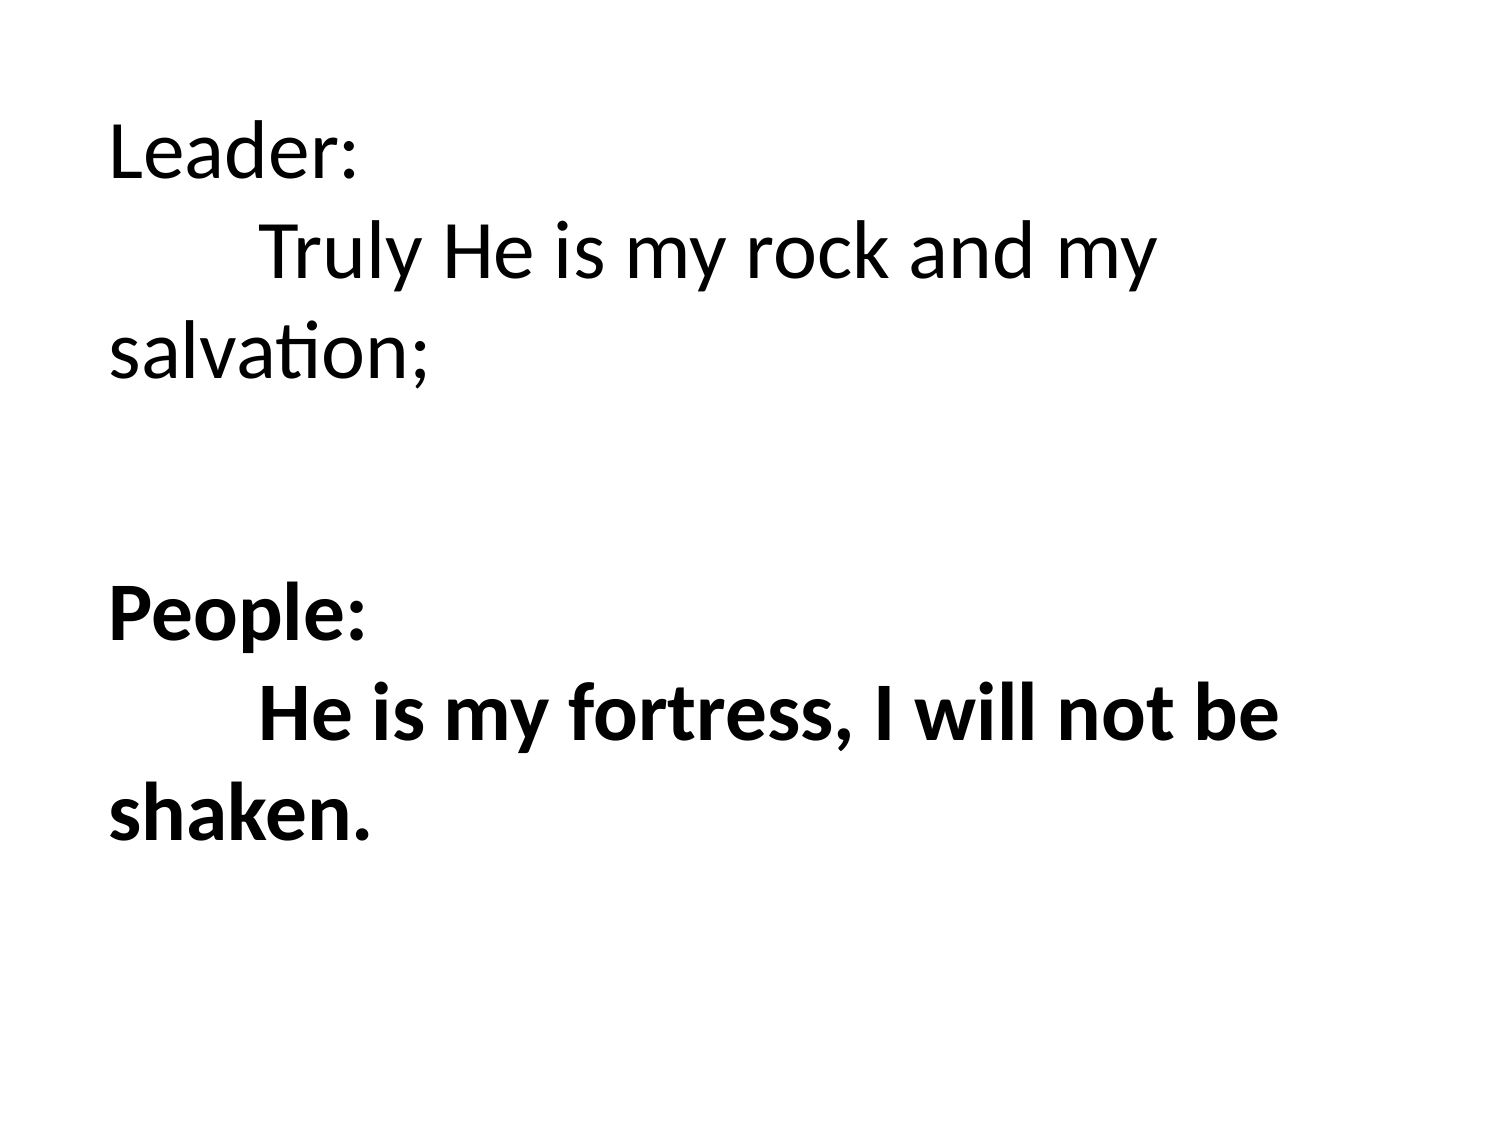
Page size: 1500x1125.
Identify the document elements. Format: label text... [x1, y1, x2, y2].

text_box Leader: Truly He is my rock and my salvation; [93, 87, 1407, 403]
text_box People: He is my fortress, I will not be shaken. [93, 549, 1463, 865]
